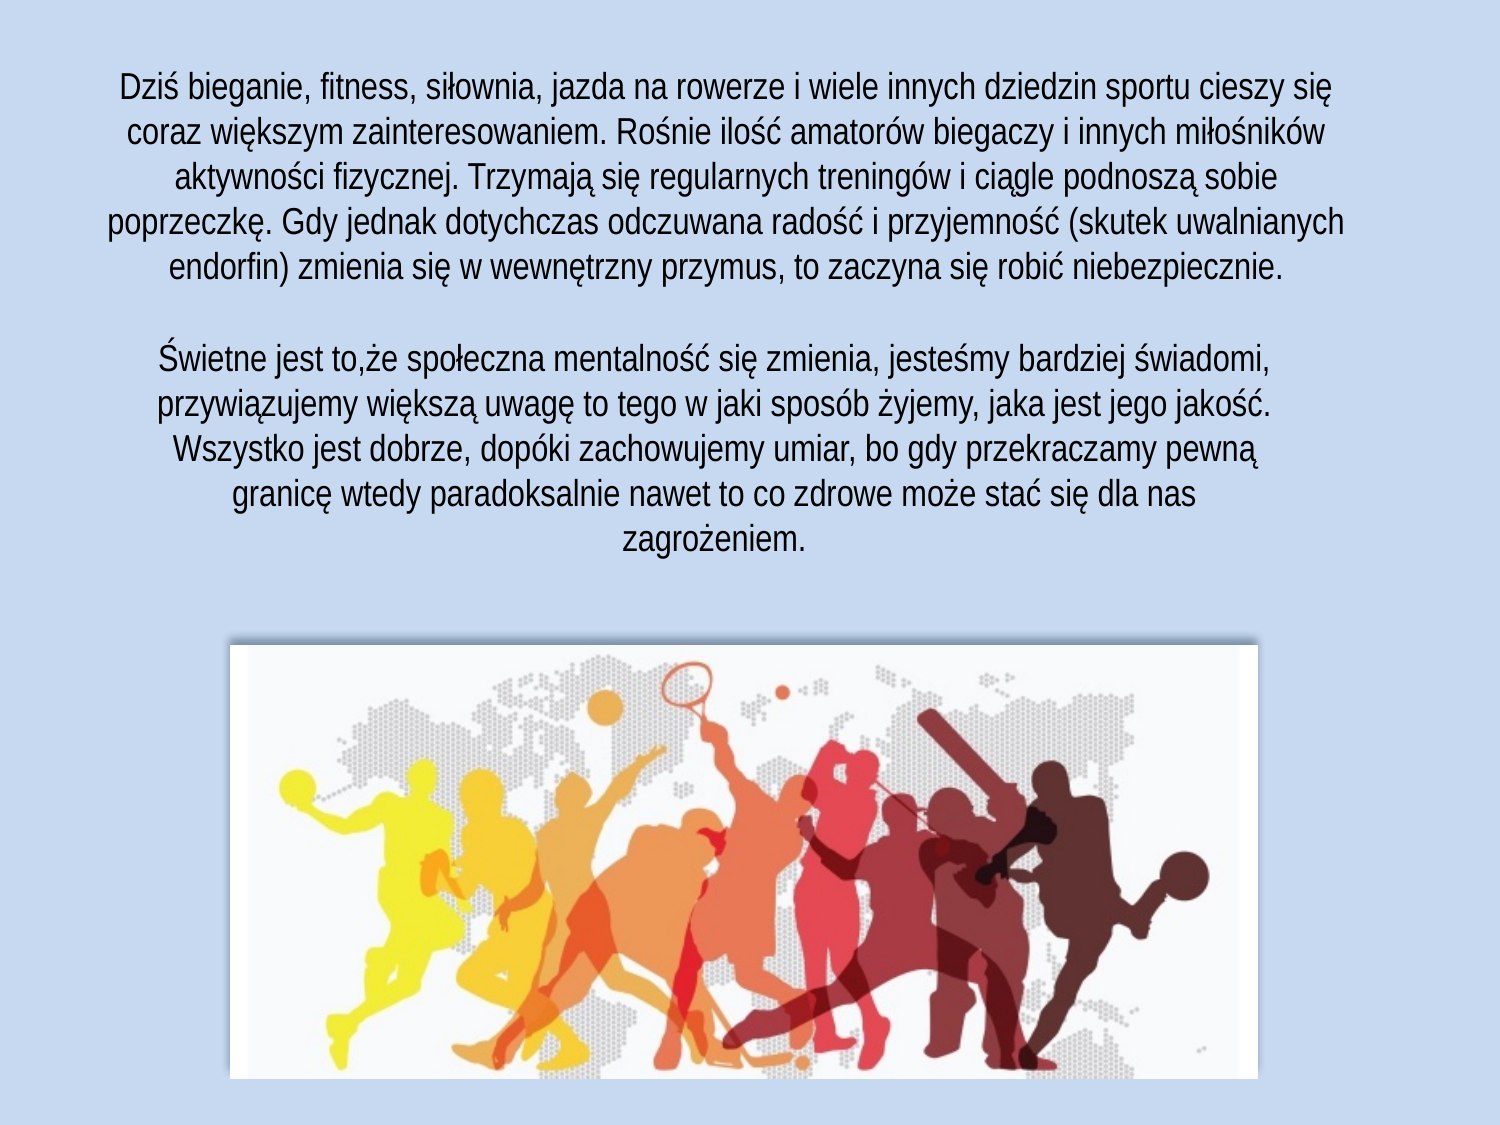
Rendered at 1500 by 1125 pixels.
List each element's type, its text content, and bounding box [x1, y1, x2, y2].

picture [229, 644, 1259, 1079]
text_box Dziś bieganie, fitness, siłownia, jazda na rowerze i wiele innych dziedzin sportu cieszy się coraz większym zainteresowaniem. Rośnie ilość amatorów biegaczy i innych miłośników aktywności fizycznej. Trzymają się regularnych treningów i ciągle podnoszą sobie poprzeczkę. Gdy jednak dotychczas odczuwana radość i przyjemność (skutek uwalnianych endorfin) zmienia się w wewnętrzny przymus, to zaczyna się robić niebezpiecznie. [88, 54, 1365, 295]
text_box Świetne jest to,że społeczna mentalność się zmienia, jesteśmy bardziej świadomi, przywiązujemy większą uwagę to tego w jaki sposób żyjemy, jaka jest jego jakość. Wszystko jest dobrze, dopóki zachowujemy umiar, bo gdy przekraczamy pewną granicę wtedy paradoksalnie nawet to co zdrowe może stać się dla nas zagrożeniem. [123, 326, 1306, 566]
